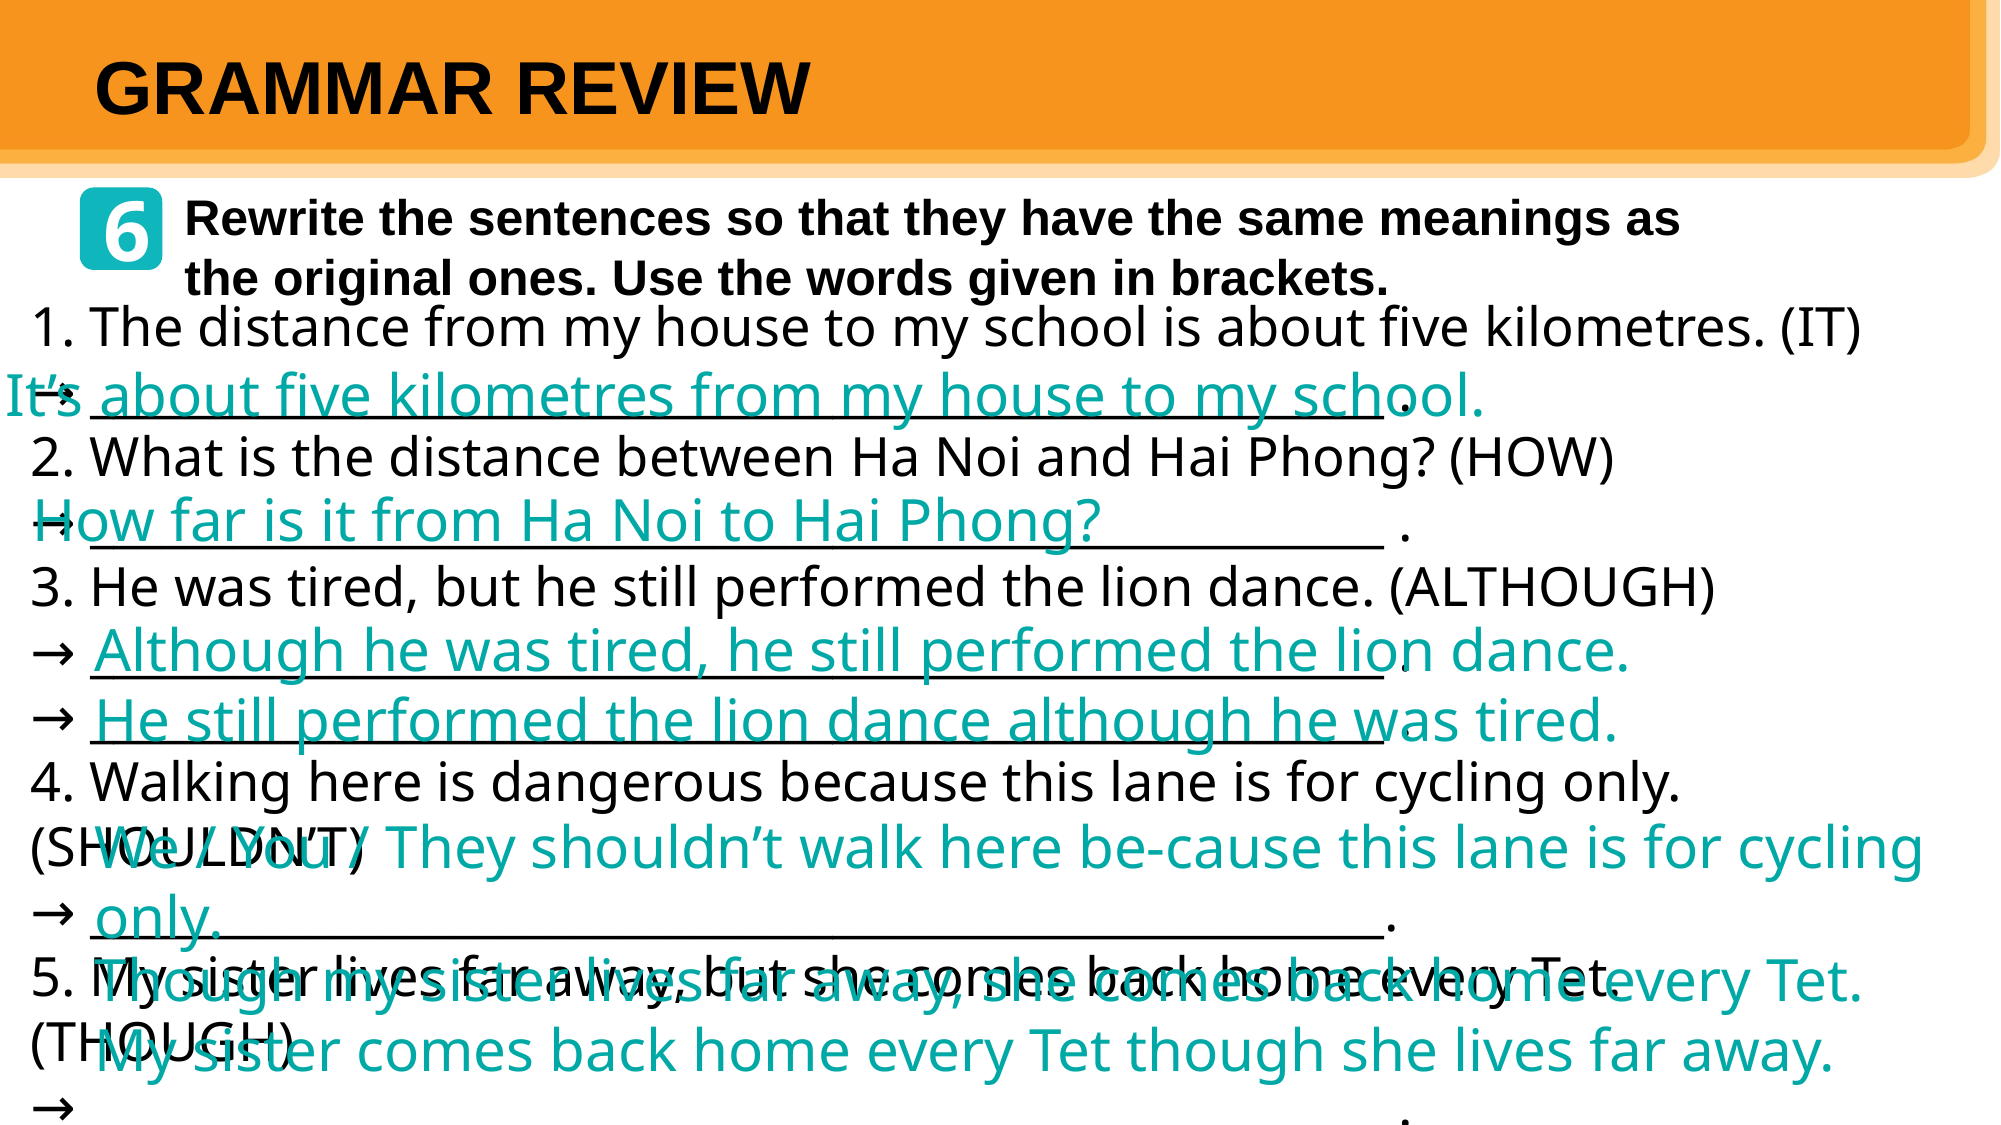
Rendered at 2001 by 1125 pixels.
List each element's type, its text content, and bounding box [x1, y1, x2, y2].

text_box 6 [88, 178, 154, 285]
text_box Although he was tired, he still performed the lion dance. He still performed the lion dance although he was tired. [79, 605, 2000, 761]
text_box 1. The distance from my house to my school is about five kilometres. (IT) → ______________________________________________________ . 2. What is the distance between Ha Noi and Hai Phong? (HOW) → ______________________________________________________ . 3. He was tired, but he still performed the lion dance. (ALTHOUGH) → ______________________________________________________ . → ______________________________________________________ . 4. Walking here is dangerous because this lane is for cycling only. (SHOULDN’T) → ______________________________________________________. 5. My sister lives far away, but she comes back home every Tet. (THOUGH) → ______________________________________________________ . → ______________________________________________________. [15, 285, 1891, 1125]
text_box How far is it from Ha Noi to Hai Phong? [0, 475, 1364, 561]
text_box Though my sister lives far away, she comes back home every Tet. My sister comes back home every Tet though she lives far away. [79, 935, 2000, 1091]
text_box [78, 187, 88, 270]
picture [0, 0, 2000, 178]
text_box We / You / They shouldn’t walk here be-cause this lane is for cycling only. [79, 802, 2000, 935]
text_box Rewrite the sentences so that they have the same meanings as the original ones. Use the words given in brackets. [169, 178, 1737, 285]
text_box It’s about five kilometres from my house to my school. [0, 351, 1543, 436]
text_box [154, 187, 164, 270]
